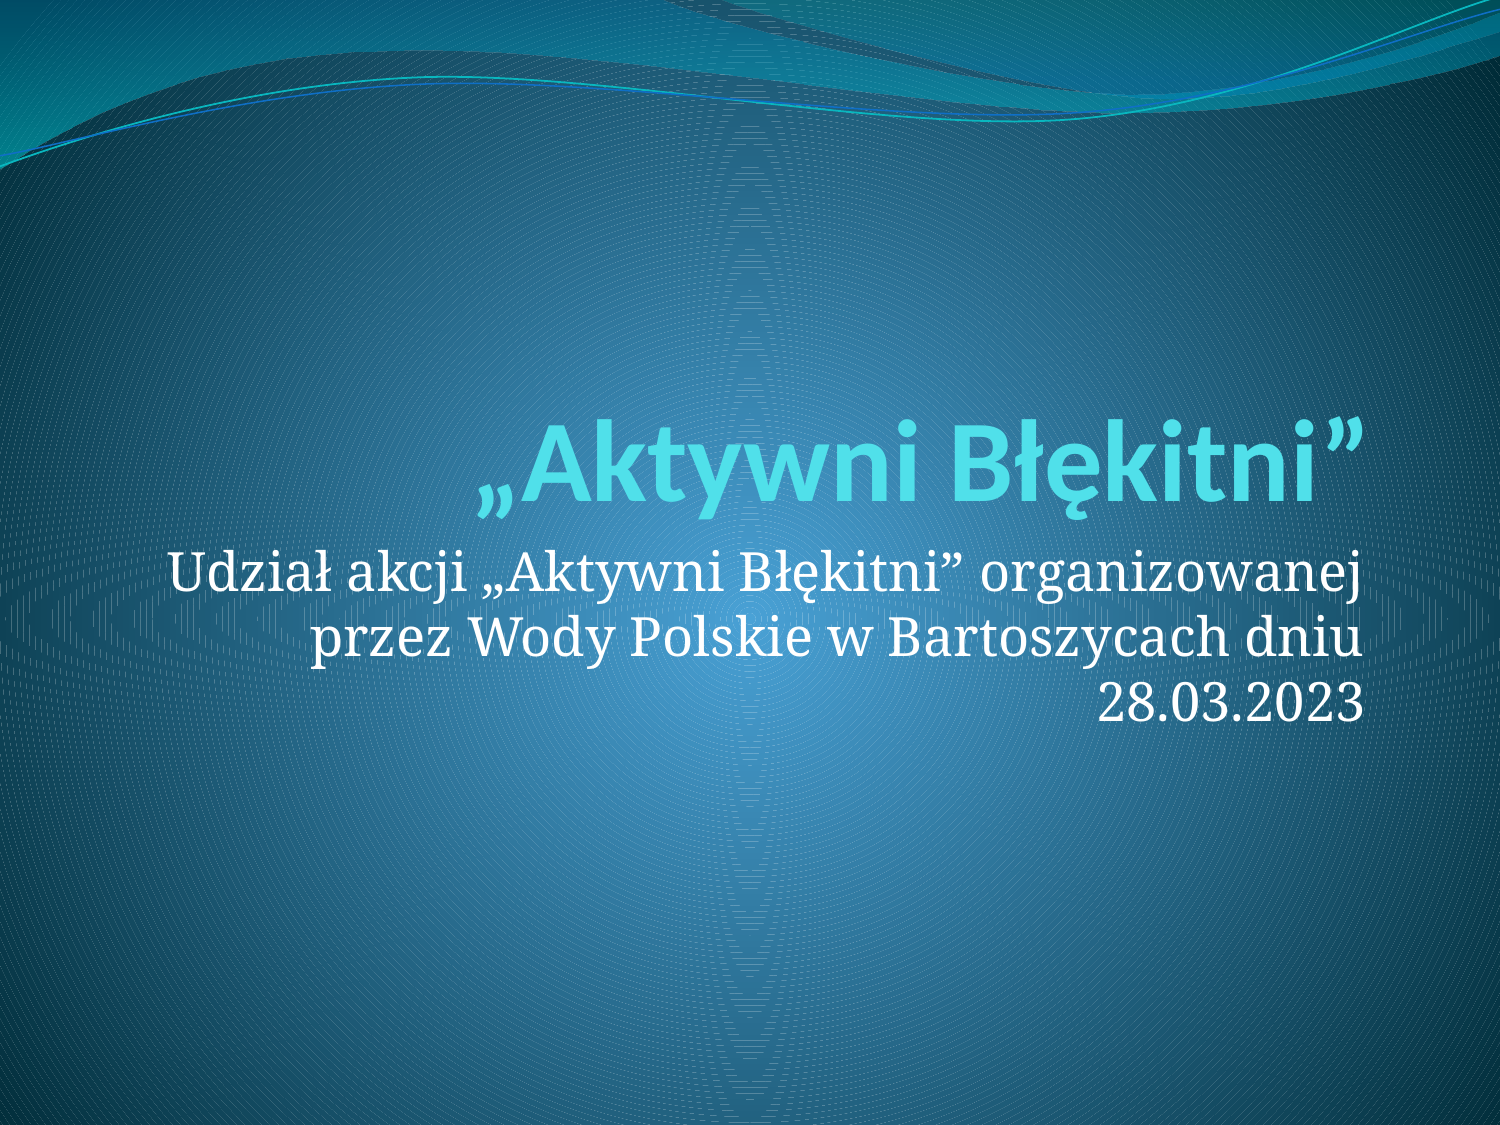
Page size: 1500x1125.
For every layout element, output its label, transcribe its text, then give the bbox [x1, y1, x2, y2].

subtitle Udział akcji „Aktywni Błękitni” organizowanej przez Wody Polskie w Bartoszycach dniu 28.03.2023 [87, 529, 1376, 818]
title „Aktywni Błękitni” [87, 224, 1376, 525]
